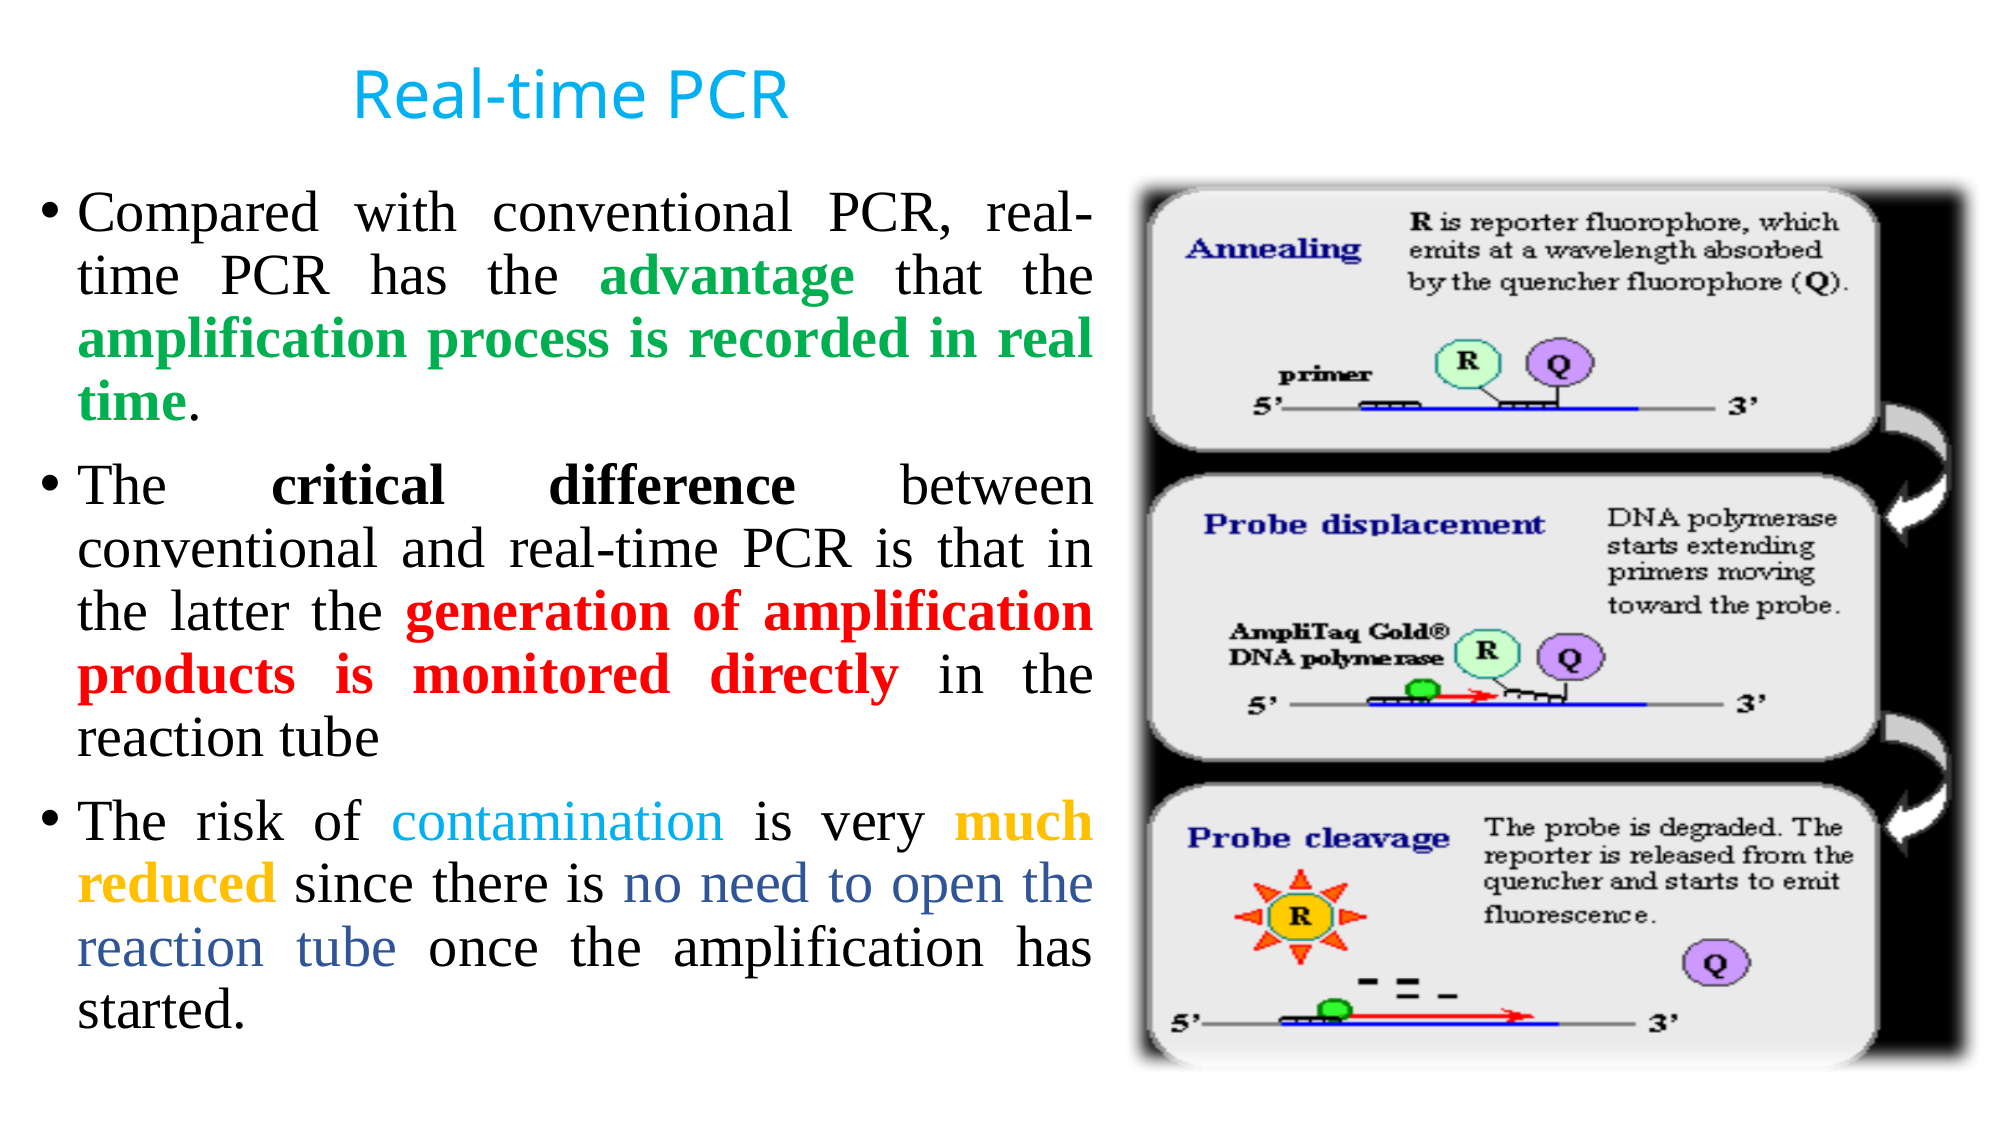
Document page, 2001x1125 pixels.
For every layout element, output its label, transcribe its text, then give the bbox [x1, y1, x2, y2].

list Compared with conventional PCR, real-time PCR has the advantage that the amplification process is recorded in real time. The critical difference between conventional and real-time PCR is that in the latter the generation of amplification products is monitored directly in the reaction tube The risk of contamination is very much reduced since there is no need to open the reaction tube once the amplification has started. [24, 173, 1110, 1082]
picture [1124, 173, 1982, 1074]
title Real-time PCR [95, 37, 806, 156]
